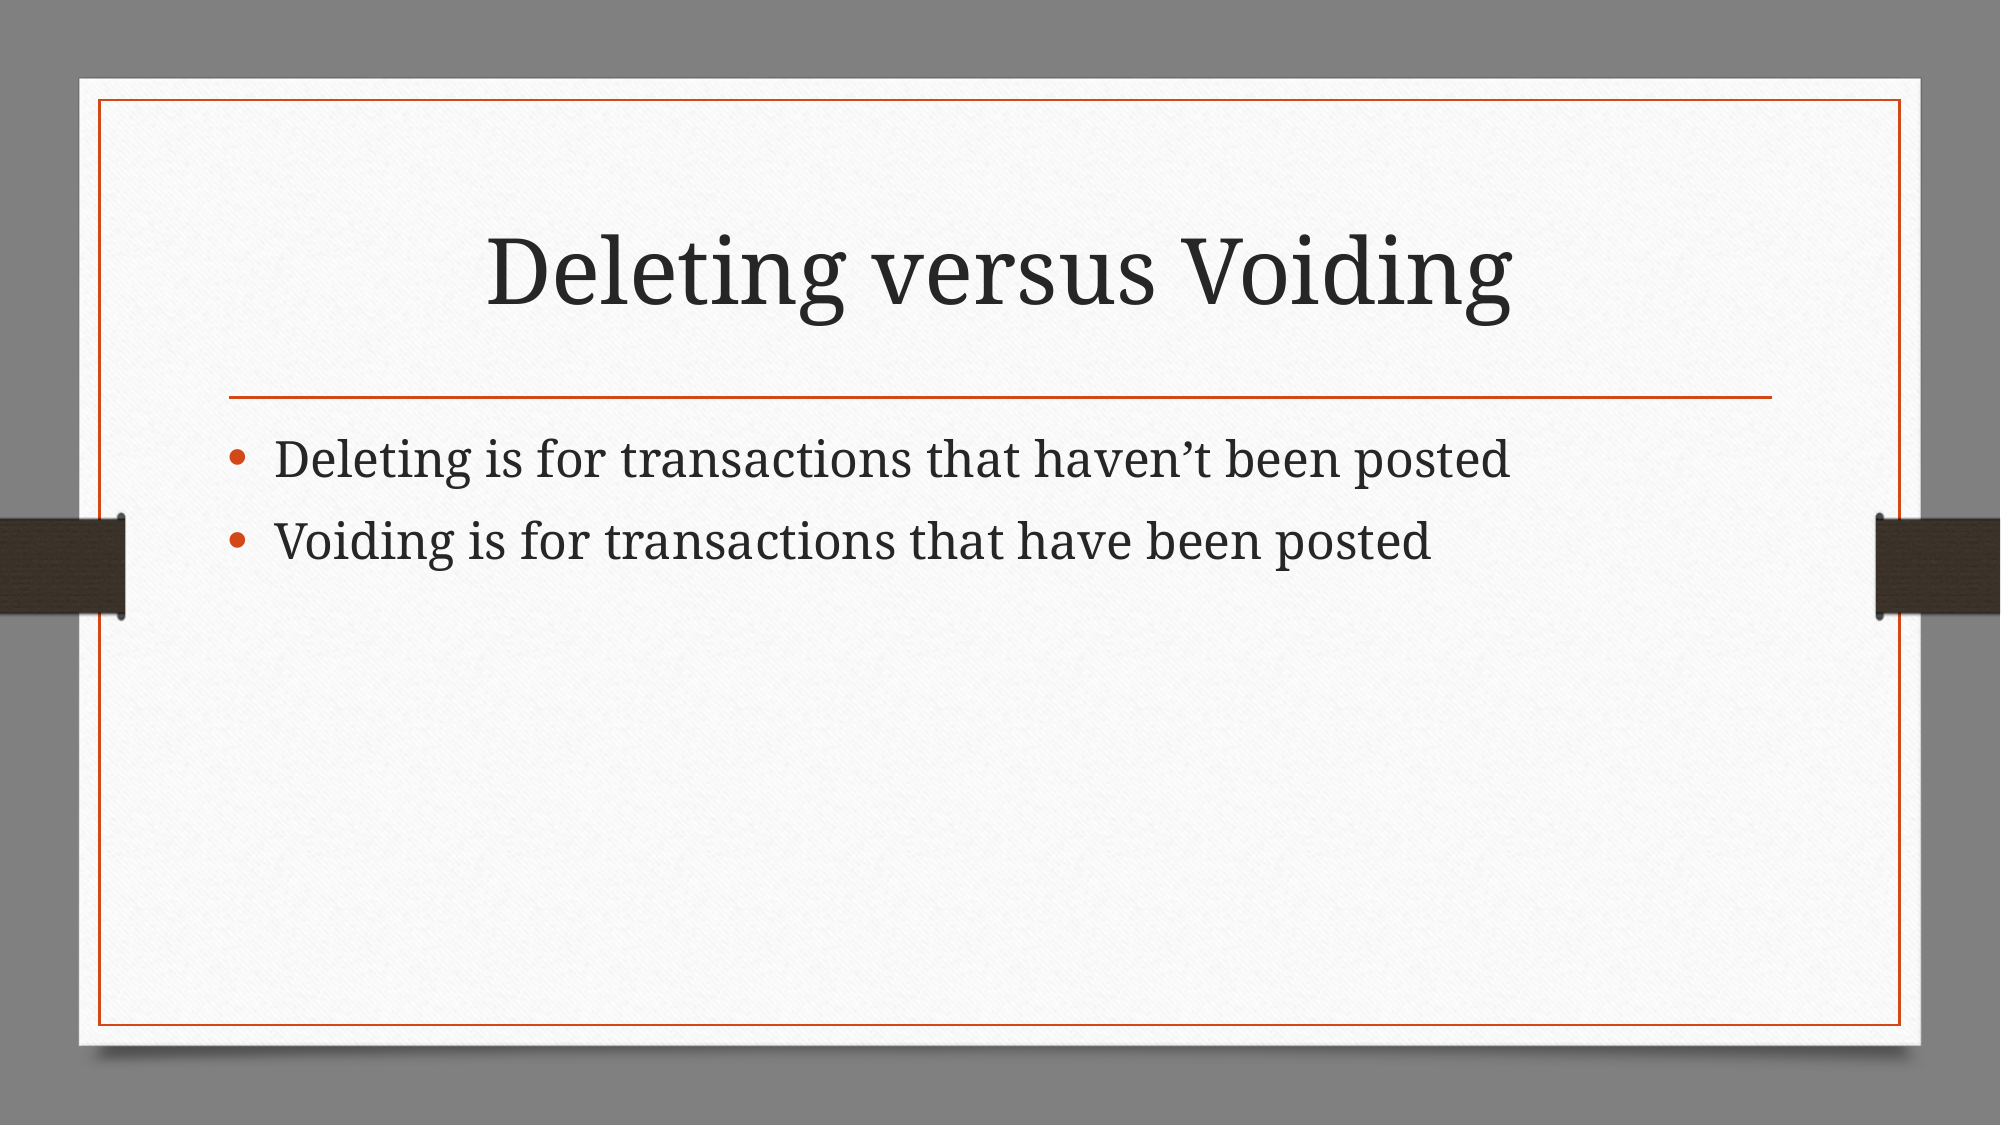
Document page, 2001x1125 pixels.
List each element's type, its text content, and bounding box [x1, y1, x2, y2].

title Deleting versus Voiding [212, 161, 1788, 375]
list Deleting is for transactions that haven’t been posted Voiding is for transactions that have been posted [212, 419, 1788, 964]
picture [0, 0, 2001, 1125]
